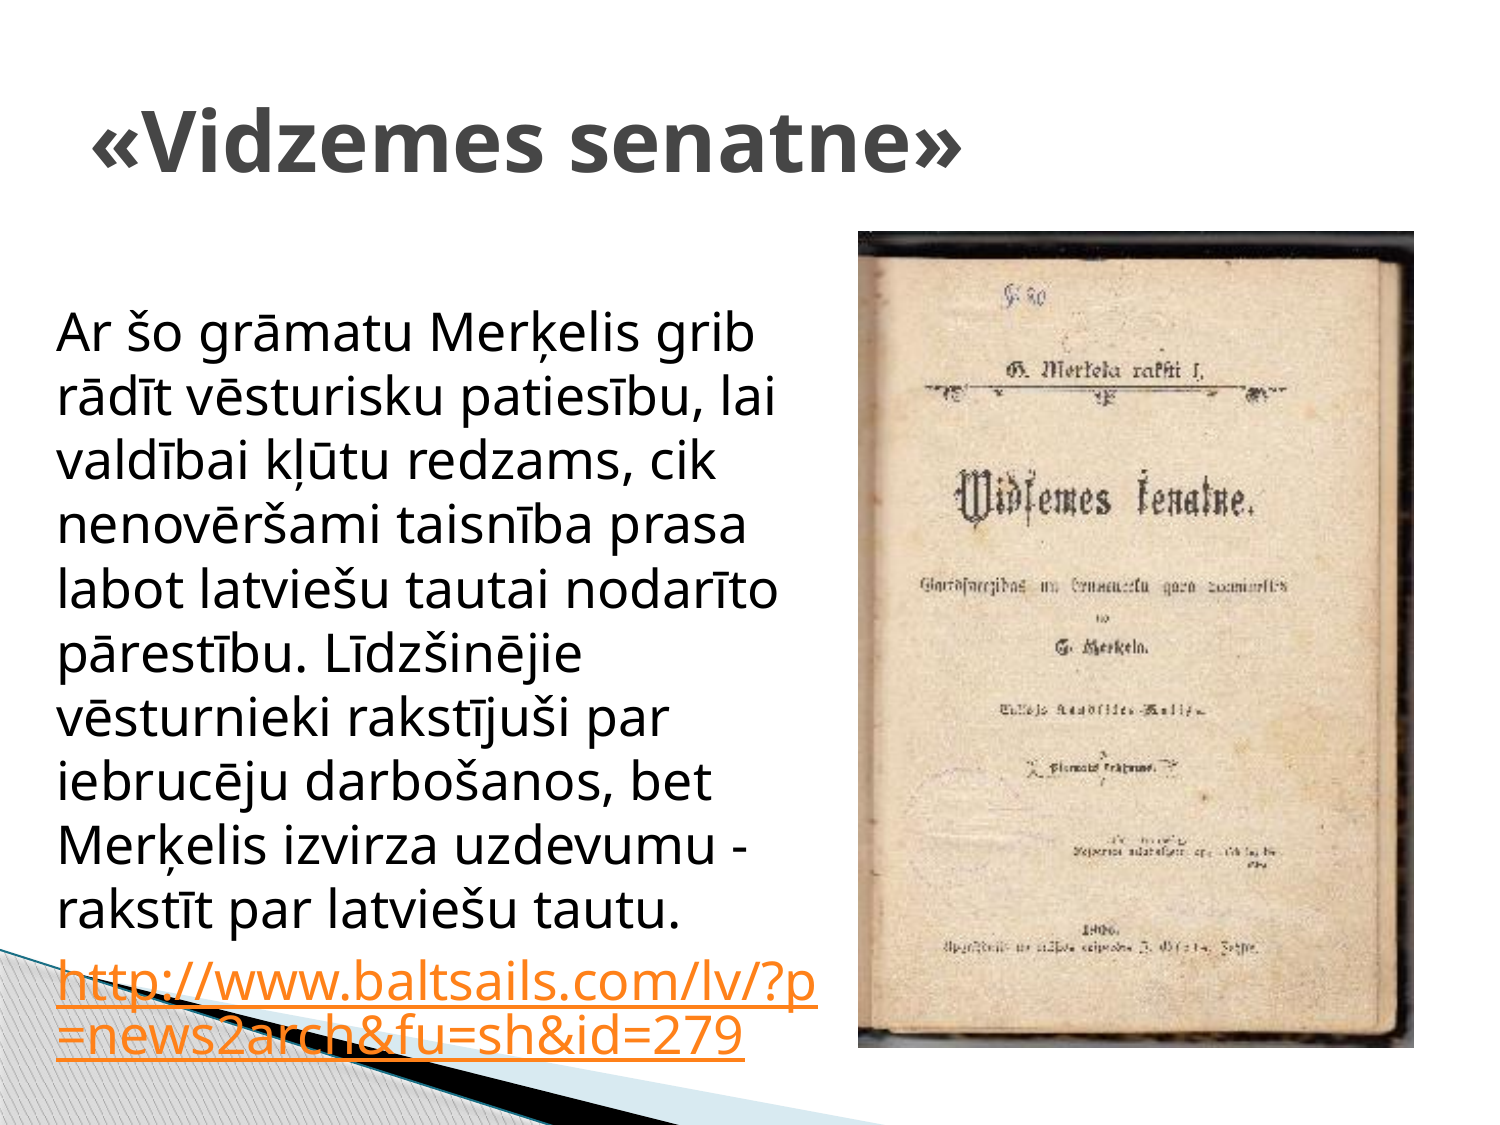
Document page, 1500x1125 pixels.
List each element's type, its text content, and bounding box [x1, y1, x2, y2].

title «Vidzemes senatne» [75, 45, 1425, 233]
picture [858, 231, 1414, 1049]
list Ar šo grāmatu Merķelis grib rādīt vēsturisku patiesību, lai valdībai kļūtu redzams, cik nenovēršami taisnība prasa labot latviešu tautai nodarīto pārestību. Līdzšinējie vēsturnieki rakstījuši par iebrucēju darbošanos, bet Merķelis izvirza uzdevumu - rakstīt par latviešu tautu. http://www.baltsails.com/lv/?p=news2arch&fu=sh&id=279 [41, 290, 833, 1034]
